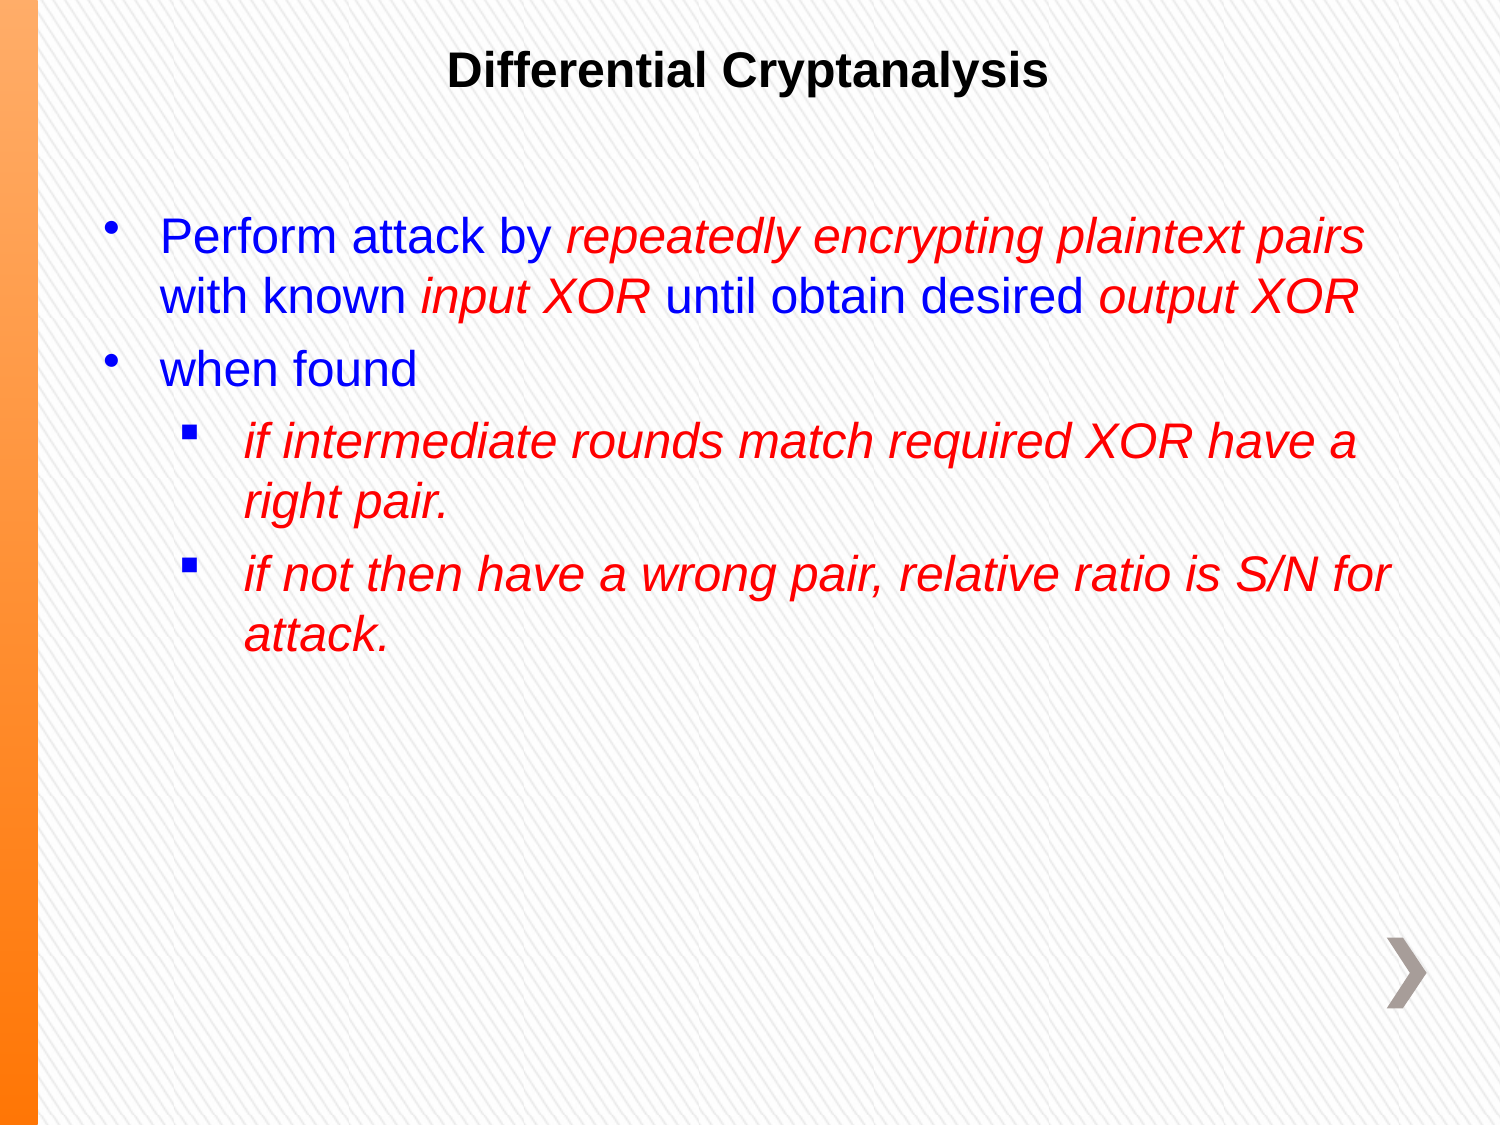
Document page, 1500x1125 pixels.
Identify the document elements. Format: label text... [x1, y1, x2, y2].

text_box Differential Cryptanalysis [12, 21, 1484, 114]
text_box Perform attack by repeatedly encrypting plaintext pairs with known input XOR until obtain desired output XOR when found if intermediate rounds match required XOR have a right pair. if not then have a wrong pair, relative ratio is S/N for attack. [88, 196, 1413, 1000]
table_header 0 [0, 281, 37, 285]
